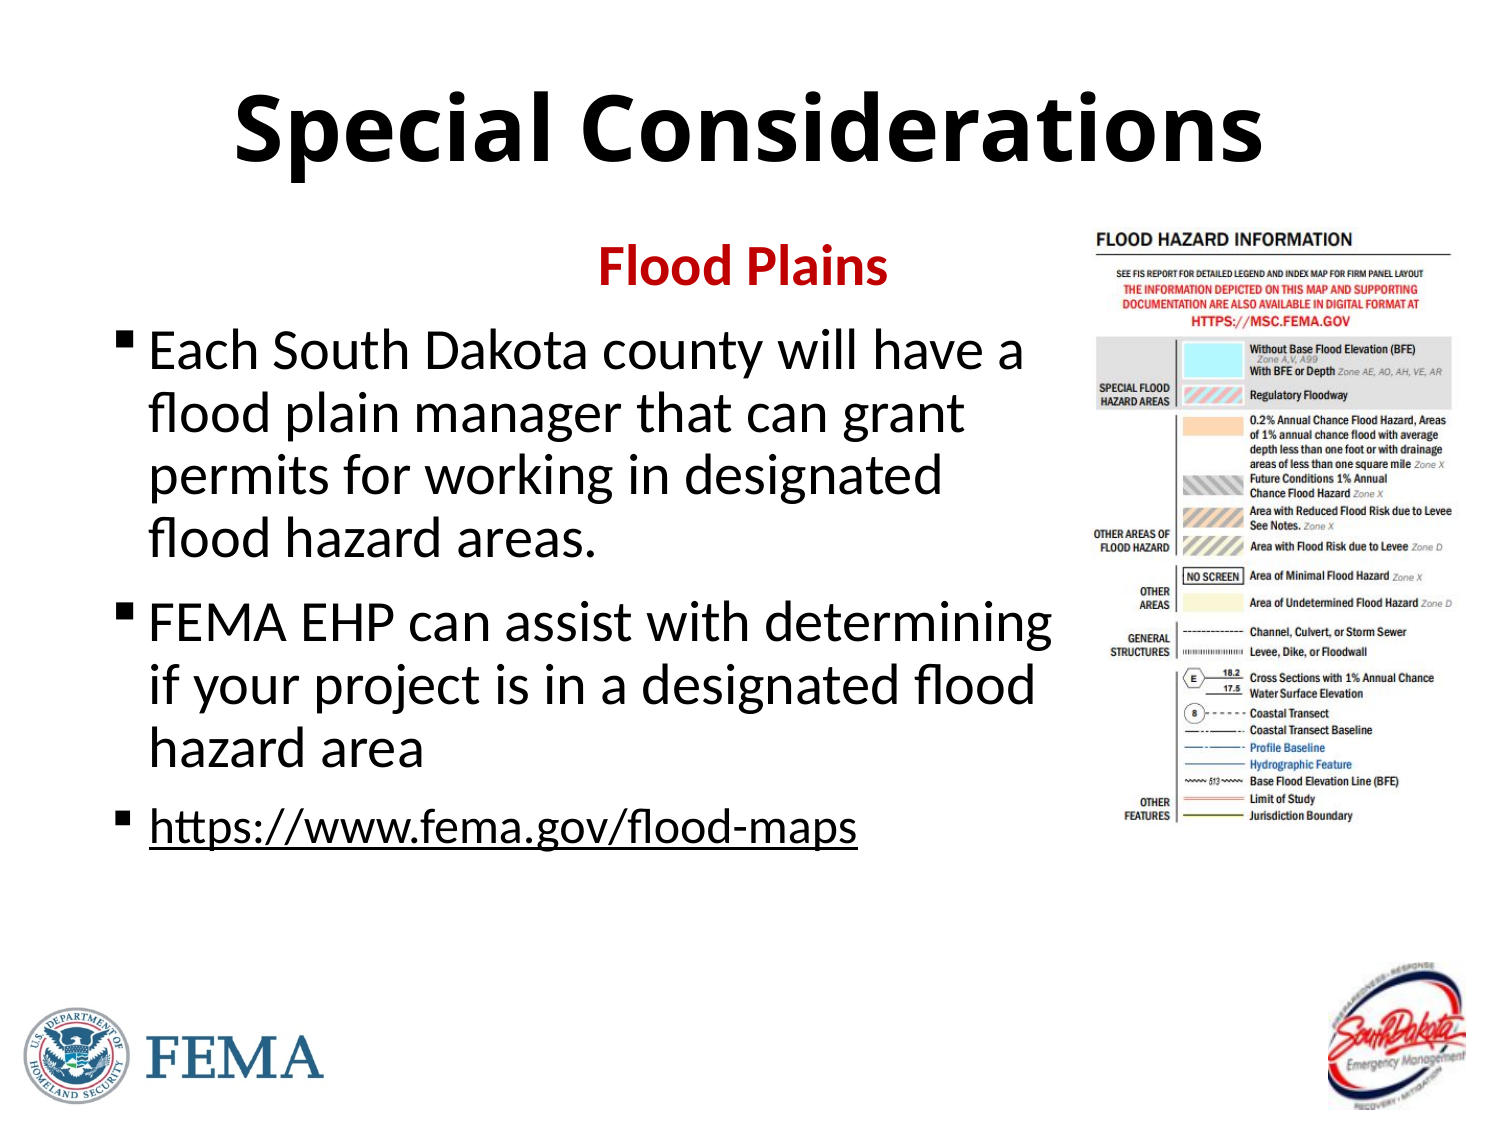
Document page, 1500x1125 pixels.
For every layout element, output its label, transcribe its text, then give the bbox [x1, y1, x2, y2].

picture [1328, 962, 1466, 1110]
picture [1091, 227, 1461, 825]
list Flood Plains Each South Dakota county will have a flood plain manager that can grant permits for working in designated flood hazard areas. FEMA EHP can assist with determining if your project is in a designated flood hazard area https://www.fema.gov/flood-maps [96, 227, 1092, 942]
title Special Considerations [103, 47, 1397, 217]
picture [12, 999, 332, 1110]
